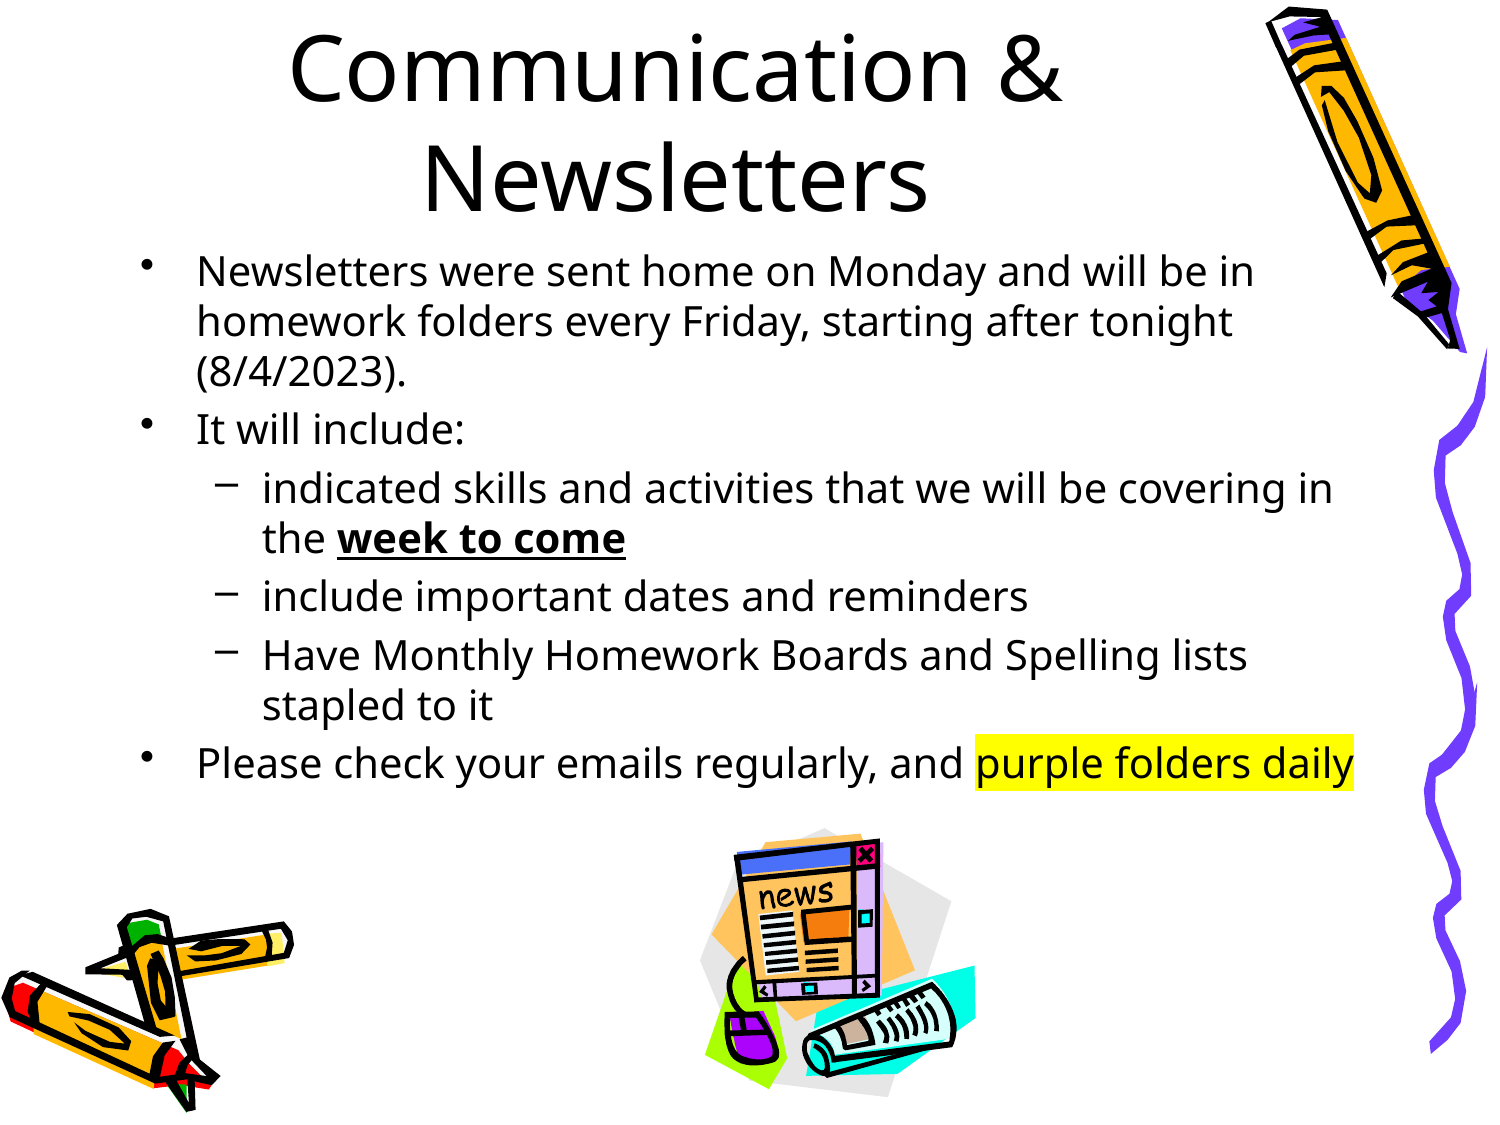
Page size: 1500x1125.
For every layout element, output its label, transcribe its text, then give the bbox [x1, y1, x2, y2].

list Newsletters were sent home on Monday and will be in homework folders every Friday, starting after tonight (8/4/2023). It will include: indicated skills and activities that we will be covering in the week to come include important dates and reminders Have Monthly Homework Boards and Spelling lists stapled to it Please check your emails regularly, and purple folders daily [125, 237, 1388, 838]
title Communication & Newsletters [112, 75, 1240, 238]
picture [699, 823, 980, 1102]
